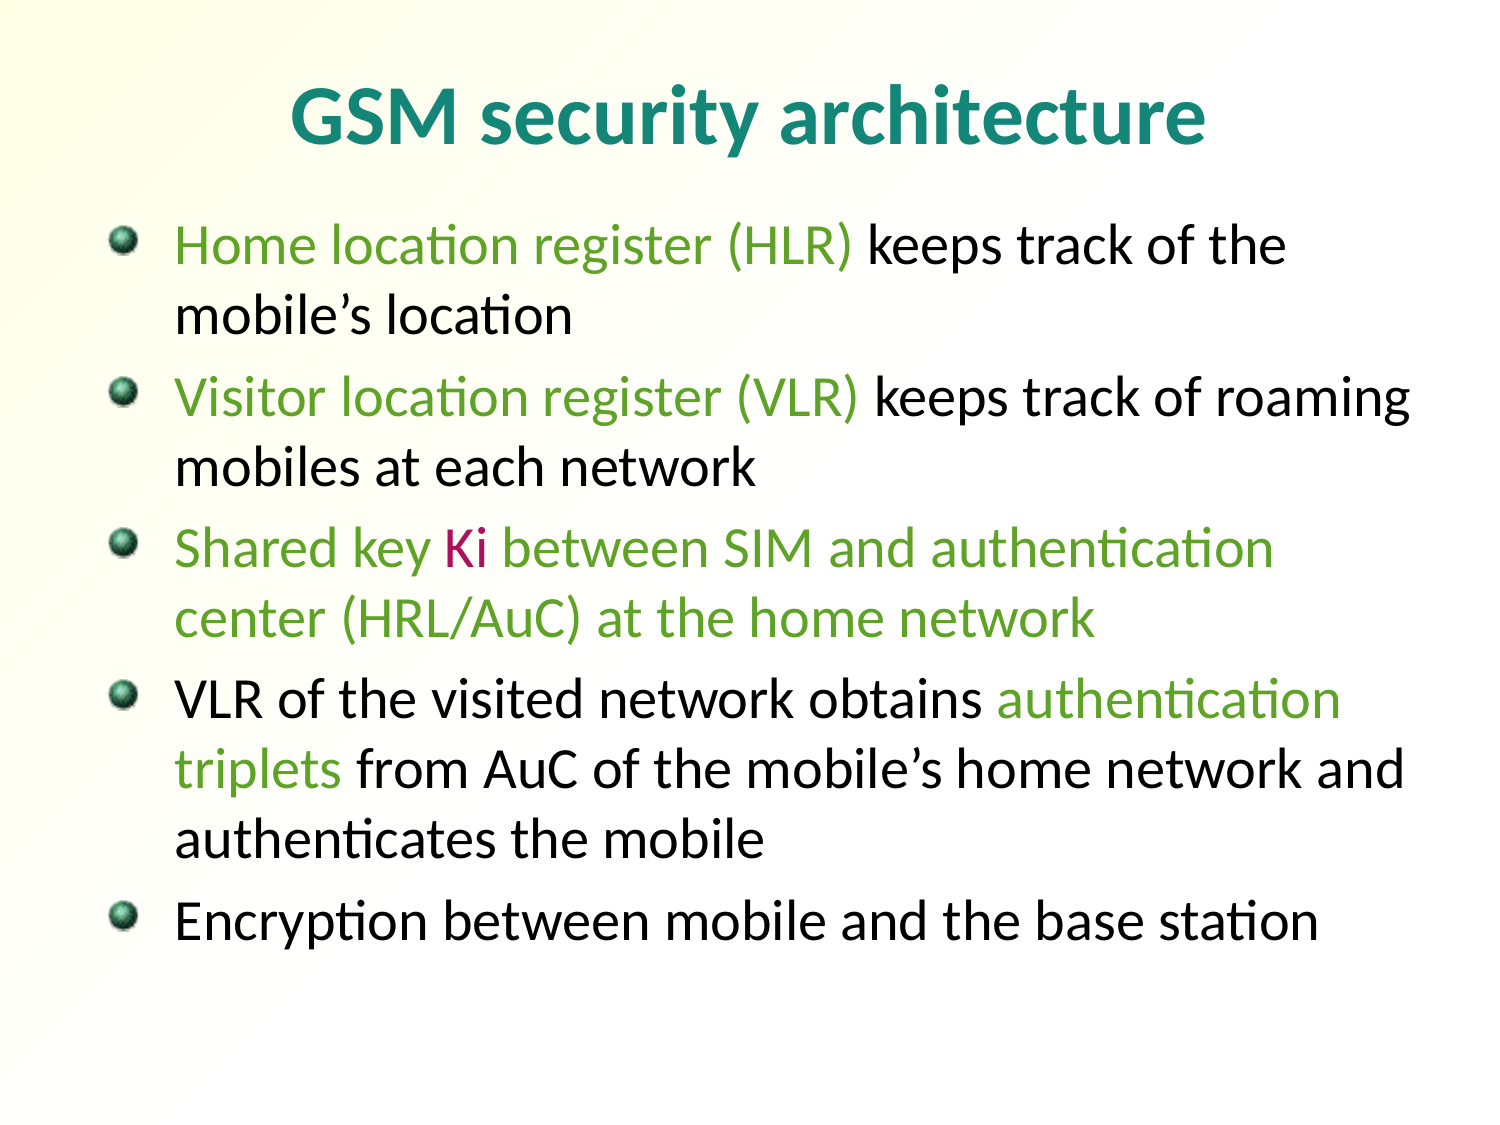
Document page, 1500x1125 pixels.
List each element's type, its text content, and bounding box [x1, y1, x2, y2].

picture [107, 376, 141, 410]
picture [107, 527, 141, 561]
picture [107, 900, 141, 934]
title GSM security architecture [70, 45, 1430, 176]
list Home location register (HLR) keeps track of the mobile’s location Visitor location register (VLR) keeps track of roaming mobiles at each network Shared key Ki between SIM and authentication center (HRL/AuC) at the home network VLR of the visited network obtains authentication triplets from AuC of the mobile’s home network and authenticates the mobile Encryption between mobile and the base station [70, 199, 1430, 1043]
picture [107, 679, 141, 713]
picture [107, 225, 141, 258]
